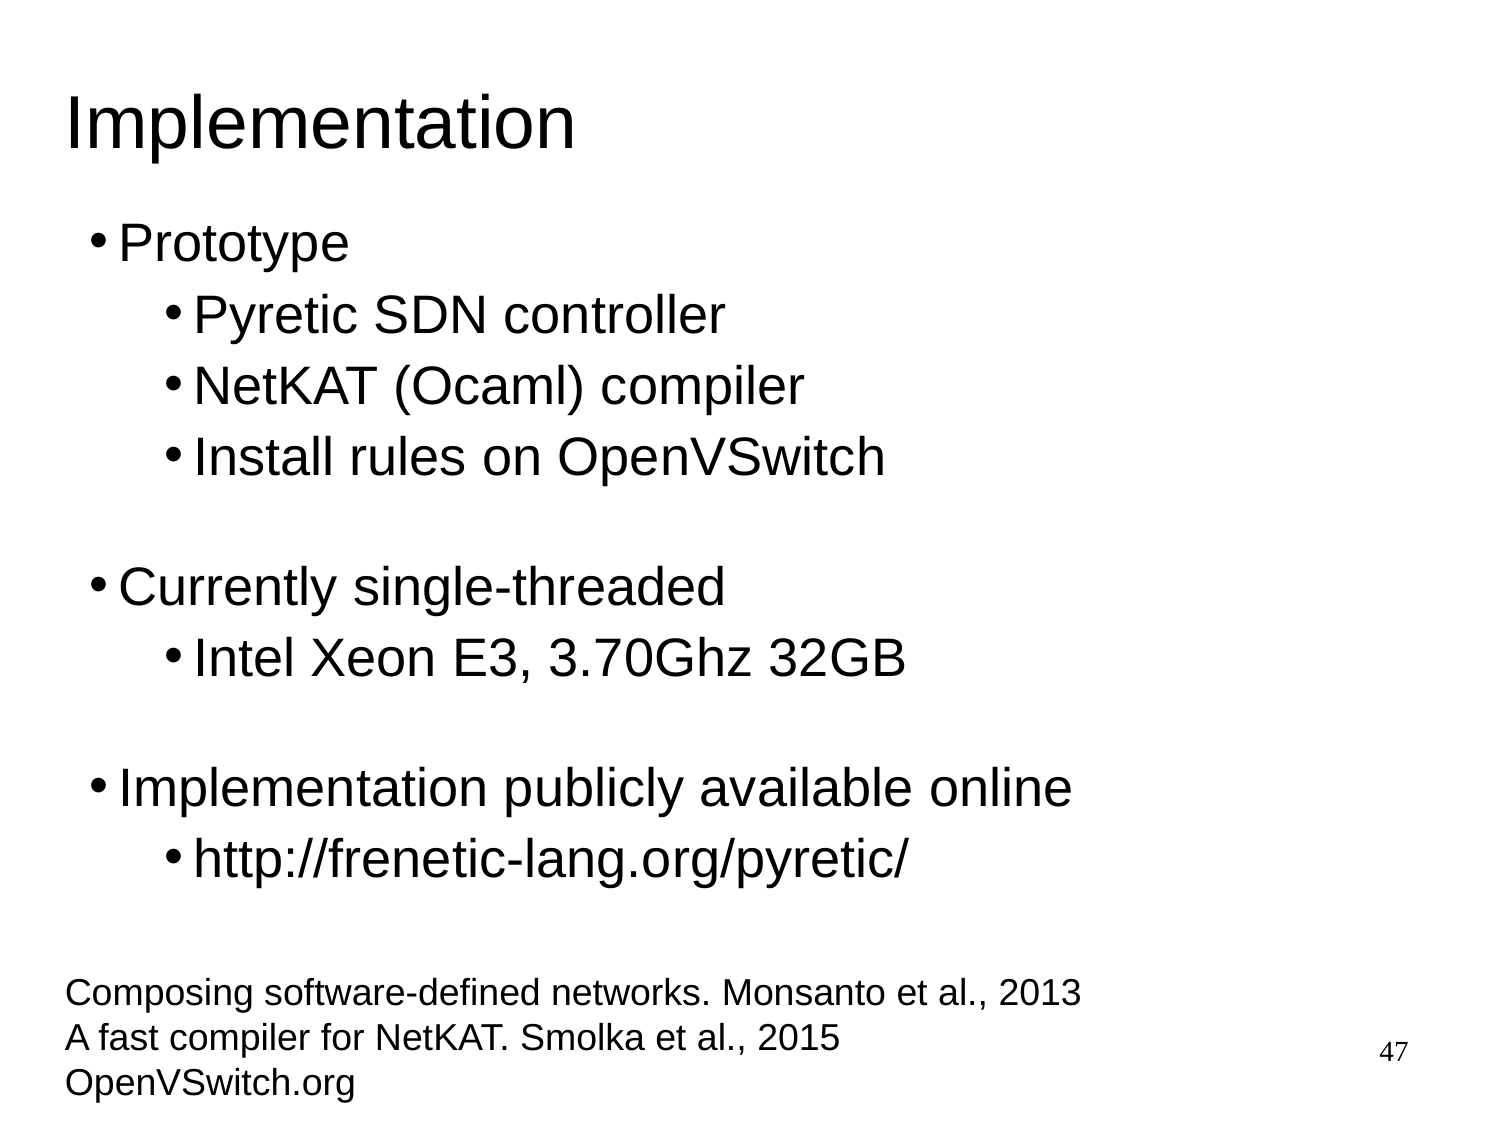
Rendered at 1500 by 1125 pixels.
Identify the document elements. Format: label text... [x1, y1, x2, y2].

text_box Composing software-defined networks. Monsanto et al., 2013 A fast compiler for NetKAT. Smolka et al., 2015 OpenVSwitch.org [49, 960, 1338, 1111]
list Prototype Pyretic SDN controller NetKAT (Ocaml) compiler Install rules on OpenVSwitch Currently single-threaded Intel Xeon E3, 3.70Ghz 32GB Implementation publicly available online http://frenetic-lang.org/pyretic/ [75, 200, 1462, 1099]
slide_number 47 [1338, 1024, 1424, 1102]
title Implementation [50, 62, 1373, 174]
